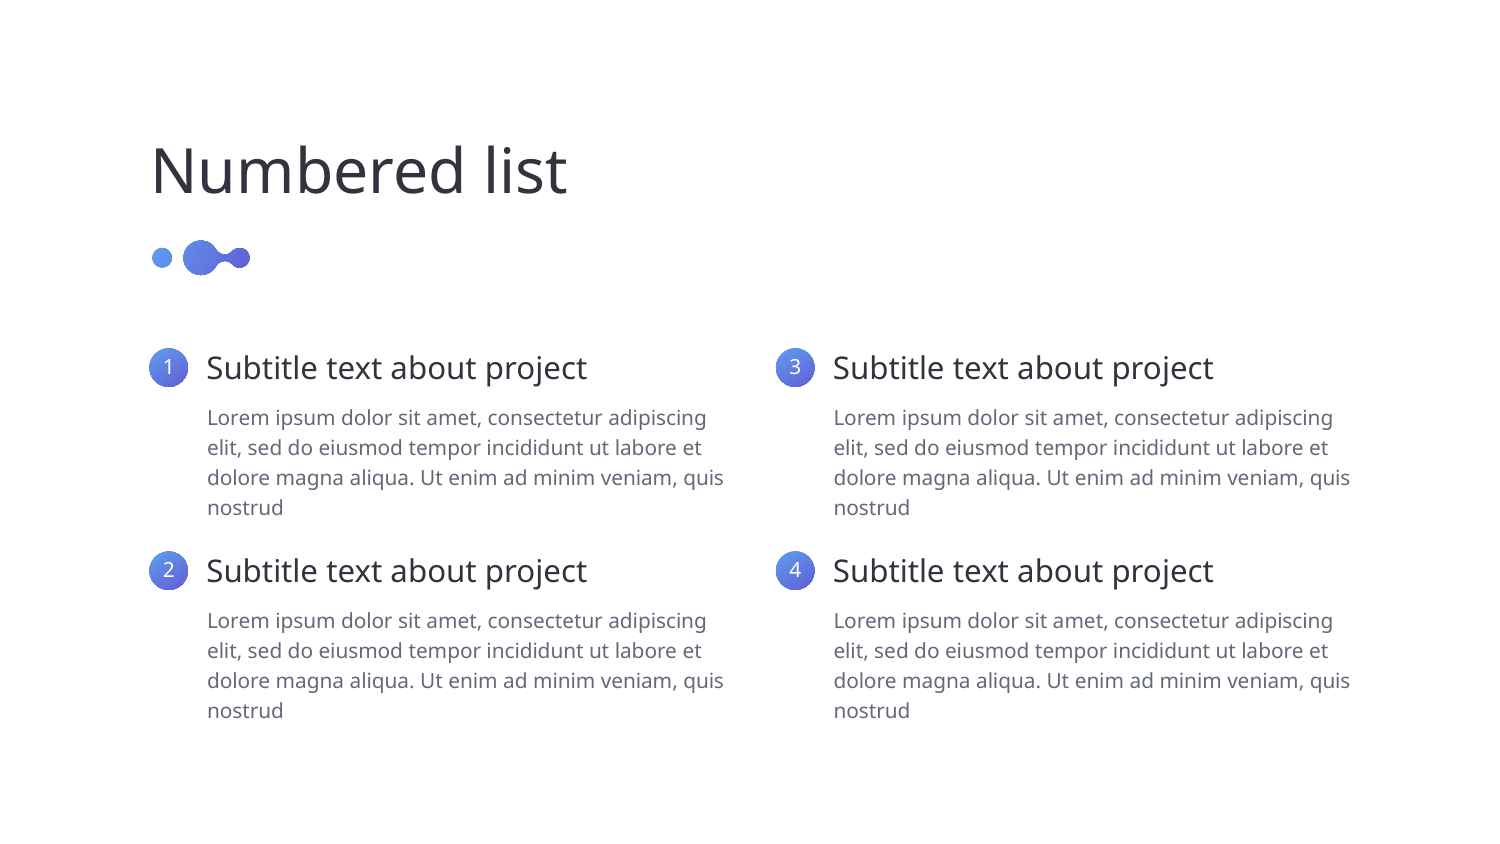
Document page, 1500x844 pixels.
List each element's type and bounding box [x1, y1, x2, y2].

text_box [147, 128, 1364, 702]
